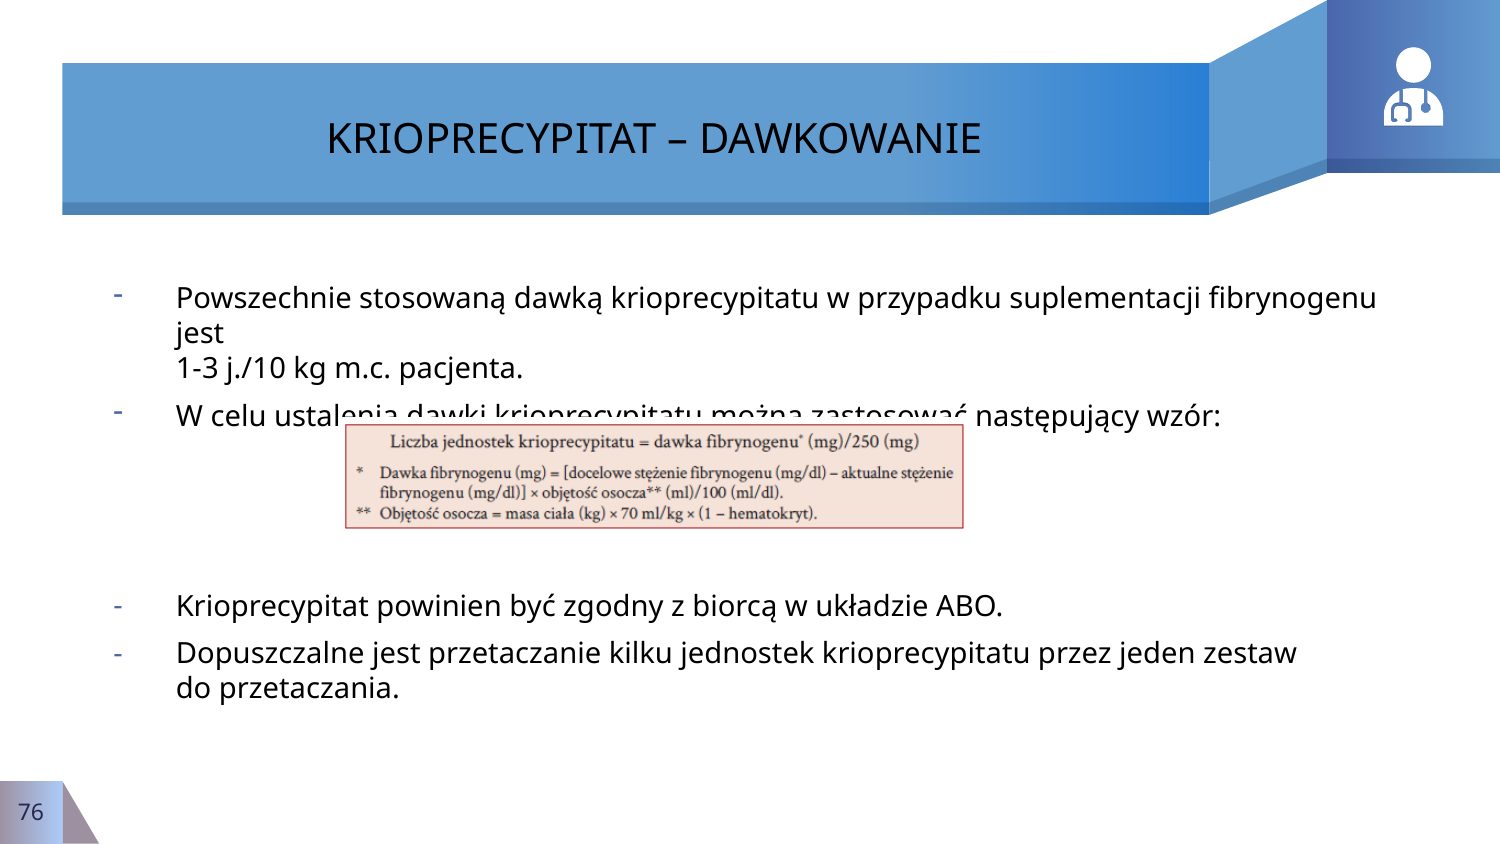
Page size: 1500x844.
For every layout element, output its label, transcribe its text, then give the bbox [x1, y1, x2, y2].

slide_number 76 [0, 781, 63, 844]
title KRIOPRECYPITAT – DAWKOWANIE [100, 64, 1210, 215]
list Powszechnie stosowaną dawką krioprecypitatu w przypadku suplementacji fibrynogenu jest 1-3 j./10 kg m.c. pacjenta. W celu ustalenia dawki krioprecypitatu można zastosować następujący wzór: Krioprecypitat powinien być zgodny z biorcą w układzie ABO. Dopuszczalne jest przetaczanie kilku jednostek krioprecypitatu przez jeden zestaw do przetaczania. [100, 279, 1384, 744]
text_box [1383, 47, 1444, 126]
picture [338, 417, 973, 536]
